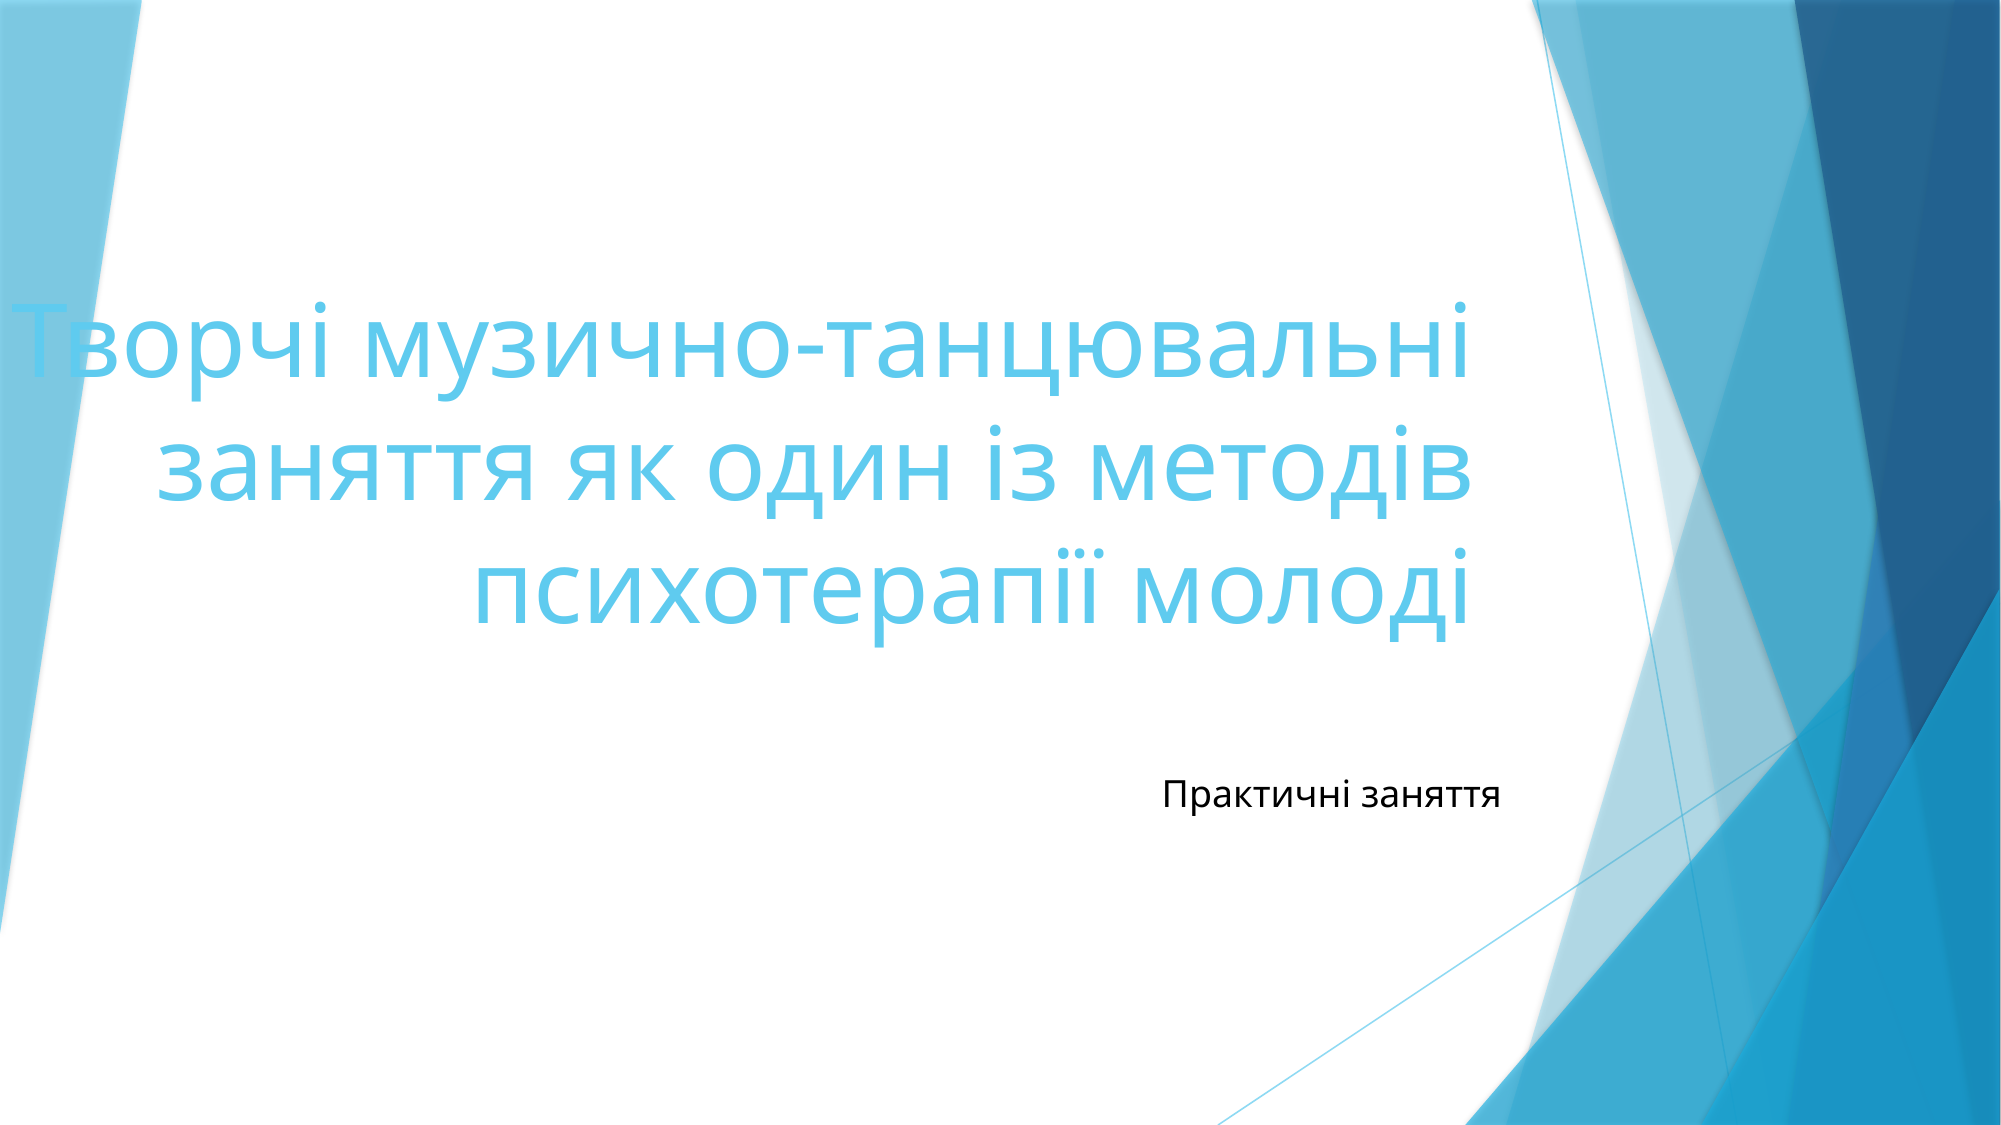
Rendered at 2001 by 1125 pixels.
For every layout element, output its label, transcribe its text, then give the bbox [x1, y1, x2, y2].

title Творчі музично-танцювальні заняття як один із методів психотерапії молоді [0, 259, 1490, 652]
subtitle Практичні заняття [17, 762, 1518, 1034]
